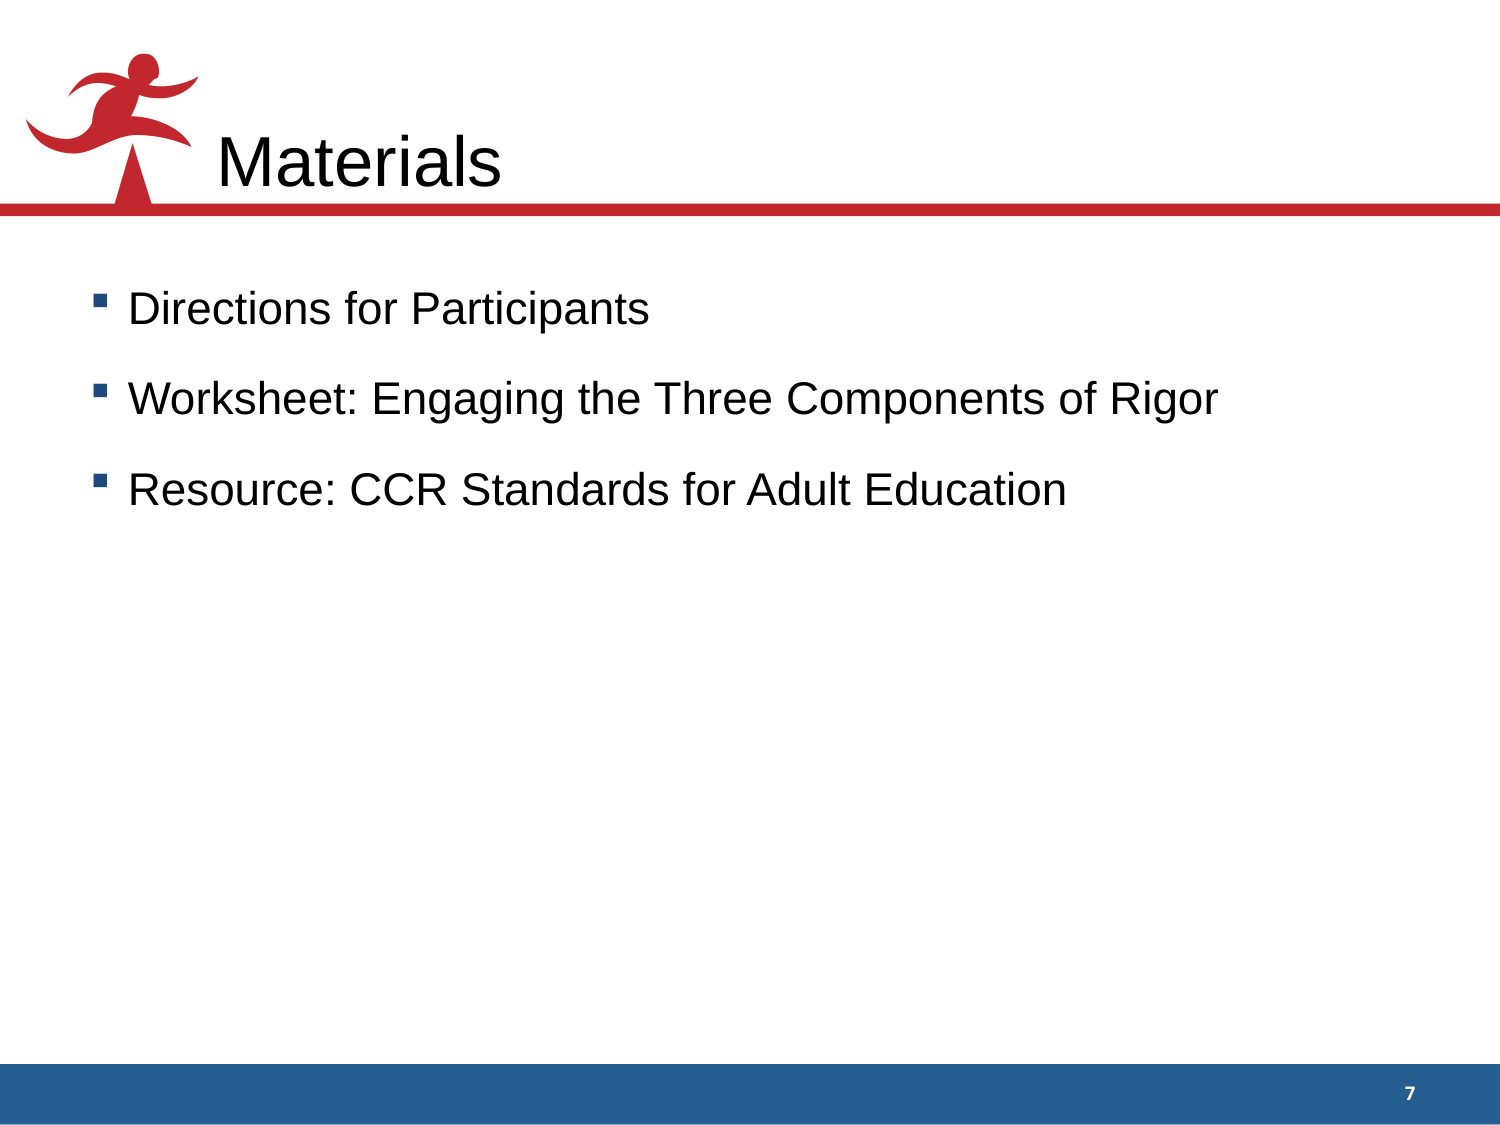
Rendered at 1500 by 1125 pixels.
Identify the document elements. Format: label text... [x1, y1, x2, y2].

list Directions for Participants Worksheet: Engaging the Three Components of Rigor Resource: CCR Standards for Adult Education [75, 260, 1425, 610]
title Materials [202, 50, 1500, 210]
picture [0, 0, 1500, 1125]
